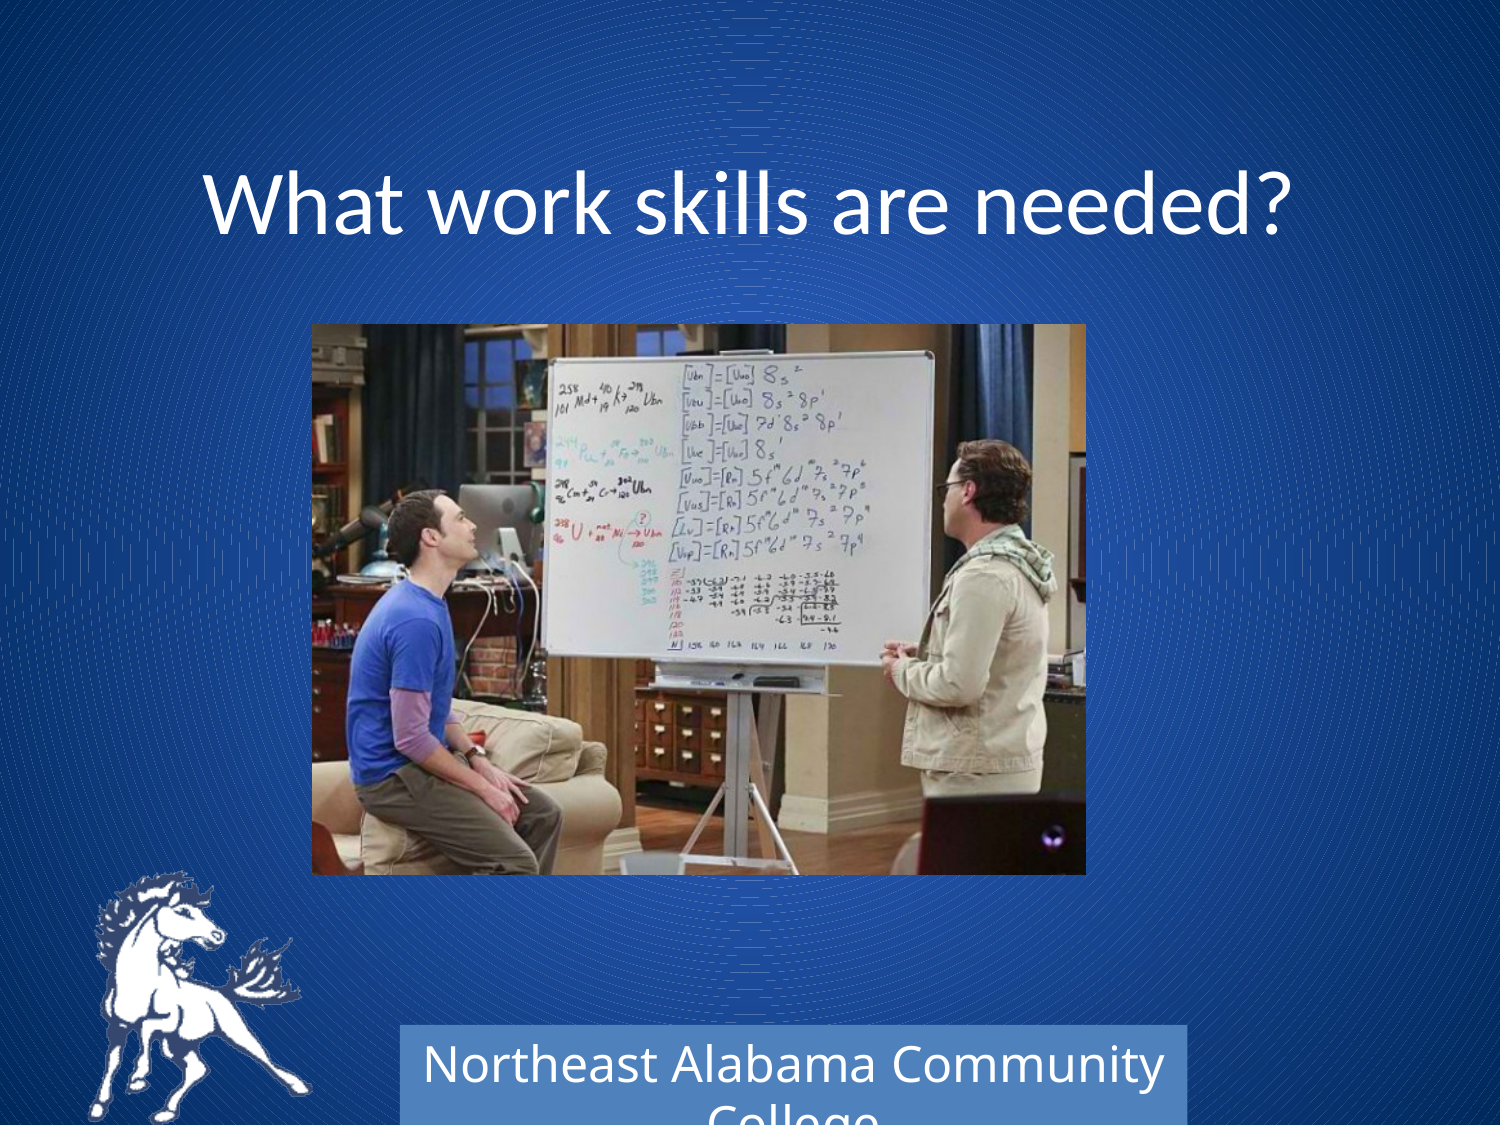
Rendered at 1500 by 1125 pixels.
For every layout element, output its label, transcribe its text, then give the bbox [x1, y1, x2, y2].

picture [87, 324, 1087, 1125]
title What work skills are needed? [75, 45, 1425, 350]
